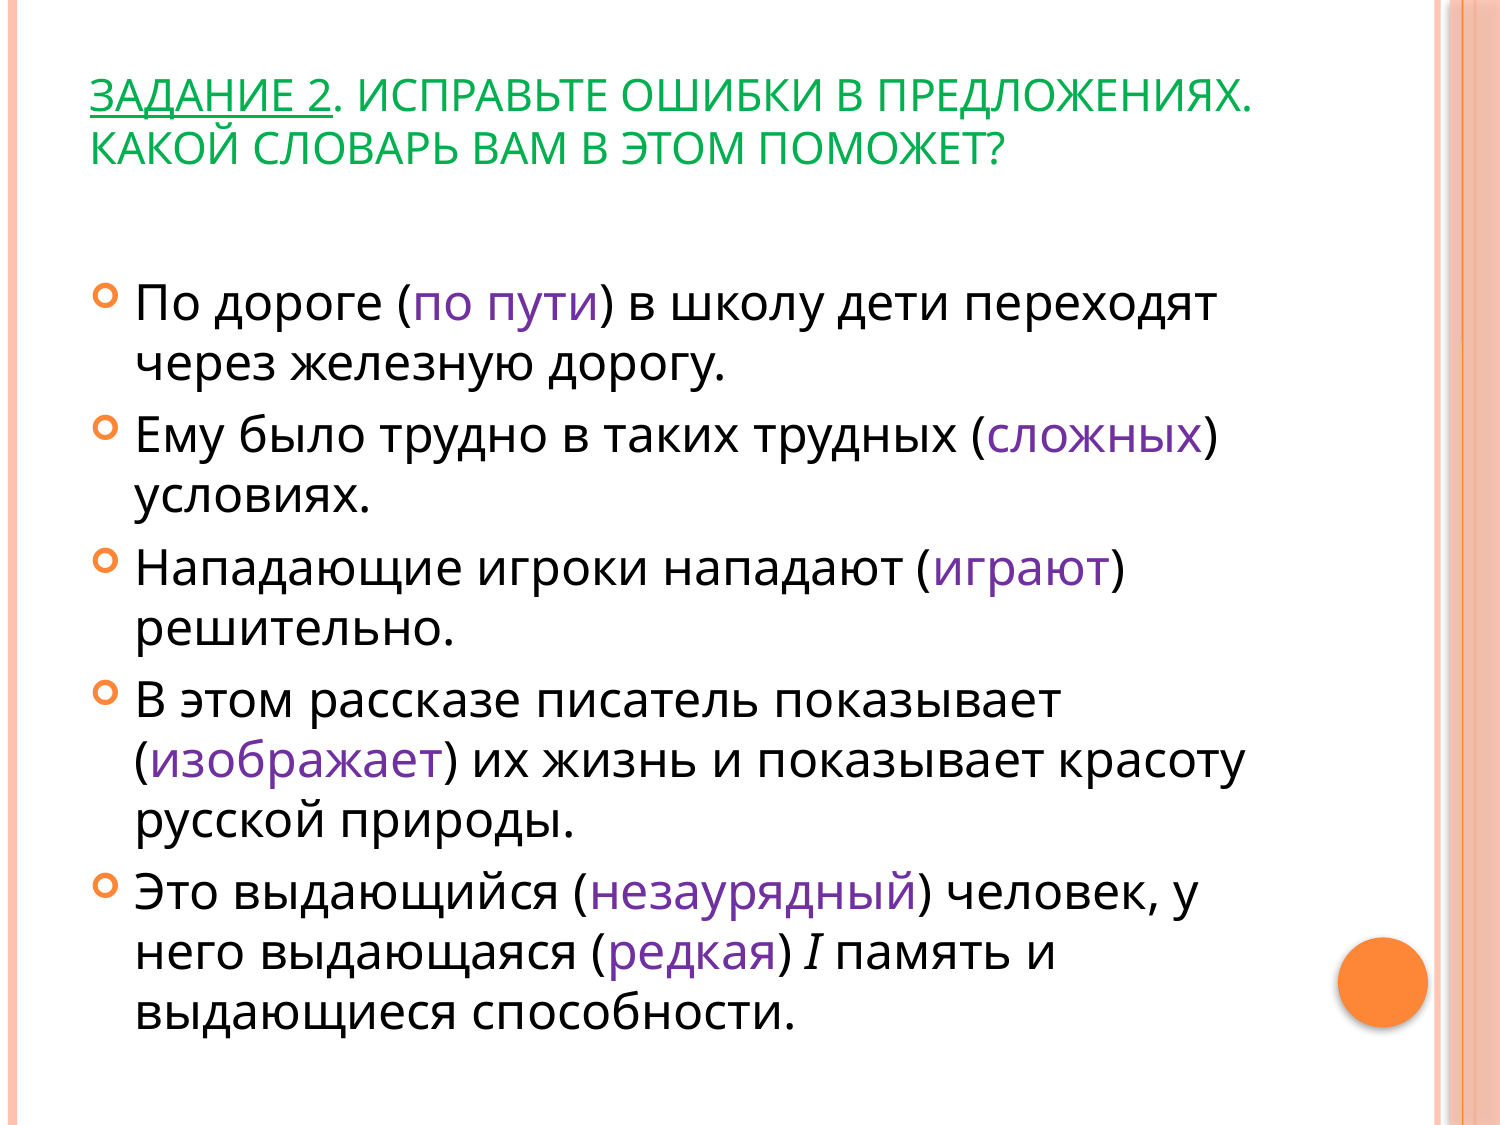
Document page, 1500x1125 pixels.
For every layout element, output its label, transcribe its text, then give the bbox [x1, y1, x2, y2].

list По дороге (по пути) в школу дети переходят через железную дорогу. Ему было трудно в таких трудных (сложных) условиях. Нападающие игроки нападают (играют) решительно. В этом рассказе писатель показывает (изображает) их жизнь и показывает красоту русской природы. Это выдающийся (незаурядный) человек, у него выдающаяся (редкая) I память и выдающиеся способности. [75, 262, 1300, 1062]
title Задание 2. Исправьте ошибки в предложениях. Какой словарь вам в этом поможет? [75, 45, 1300, 233]
